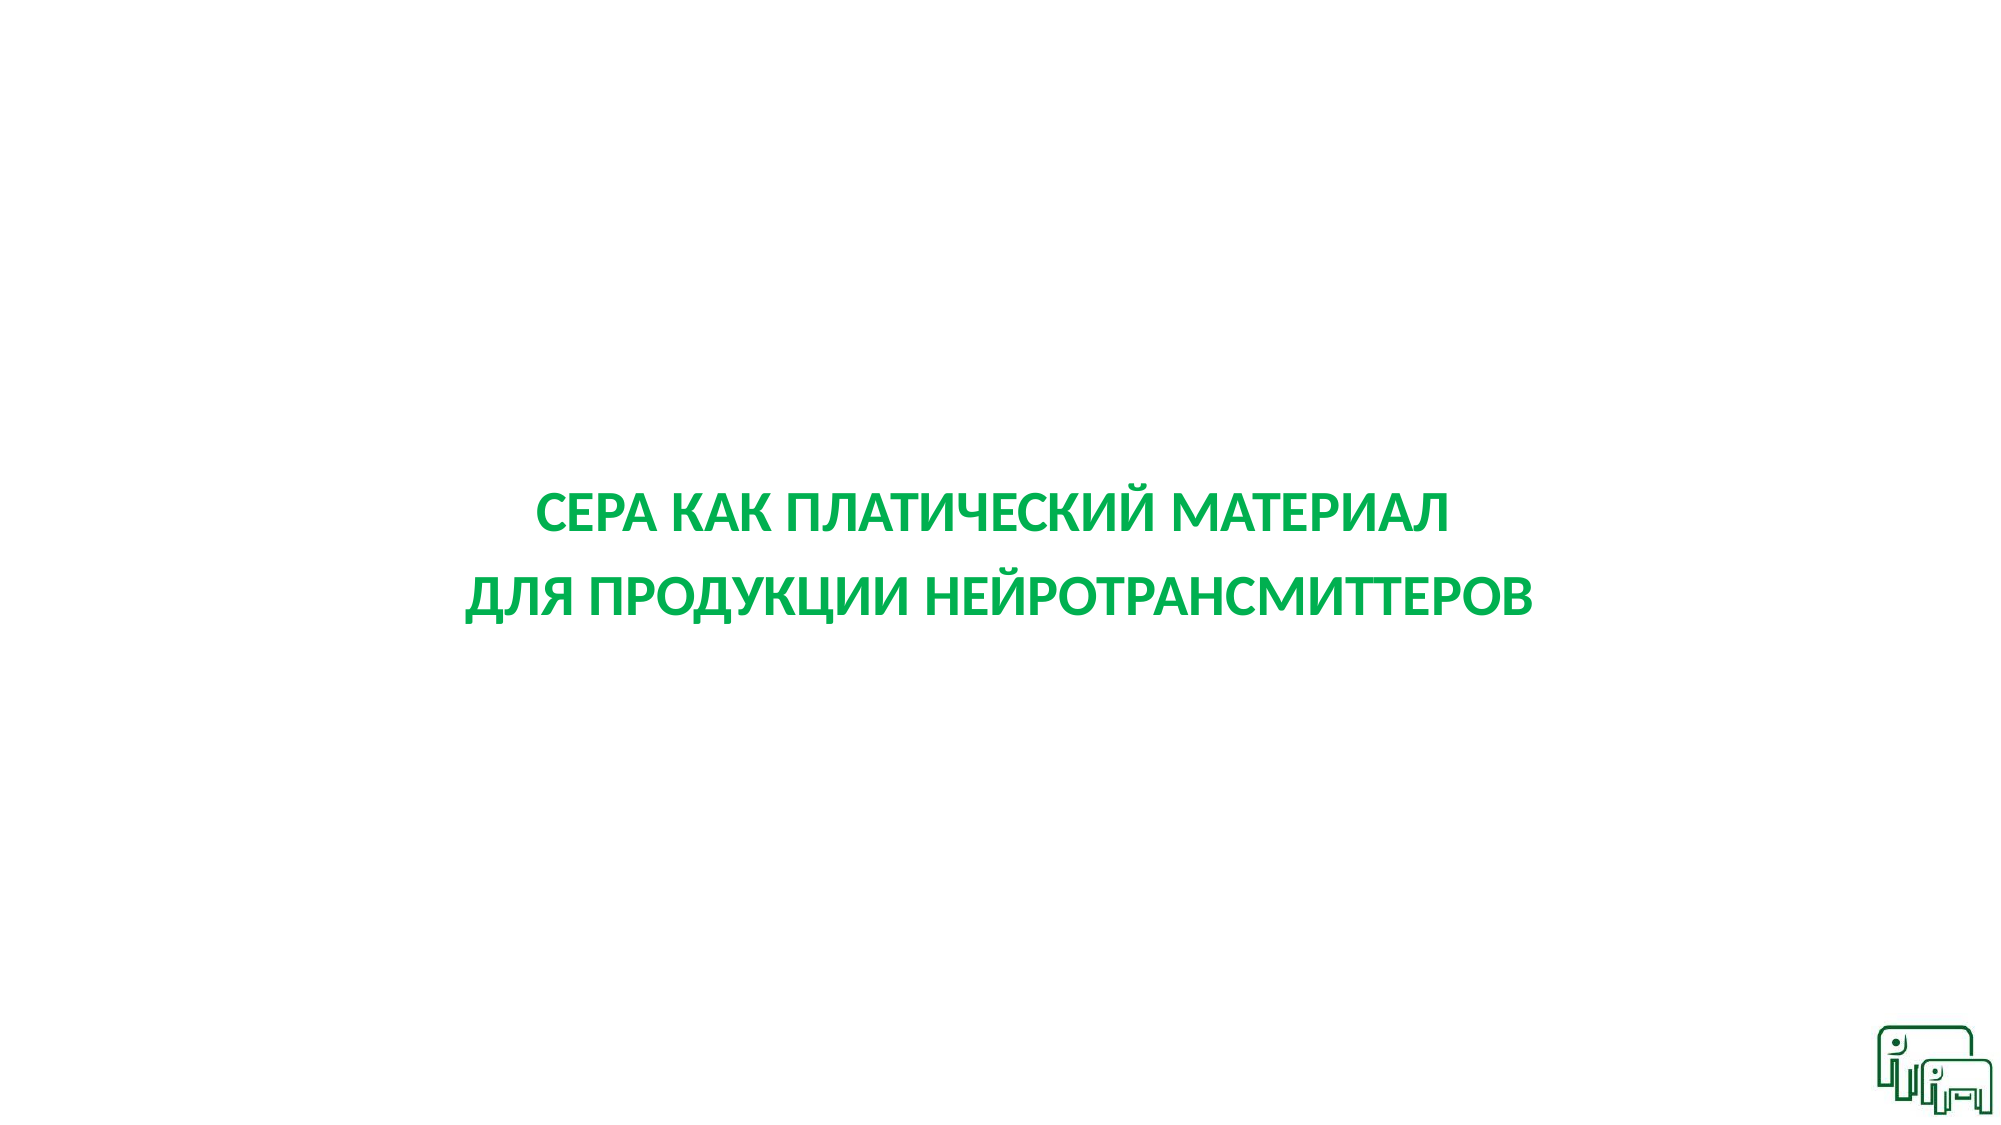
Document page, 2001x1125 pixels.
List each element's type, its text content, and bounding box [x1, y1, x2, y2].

list СЕРА КАК ПЛАТИЧЕСКИЙ МАТЕРИАЛ ДЛЯ ПРОДУКЦИИ НЕЙРОТРАНСМИТТЕРОВ [137, 299, 1863, 1014]
picture [1871, 1013, 2000, 1119]
